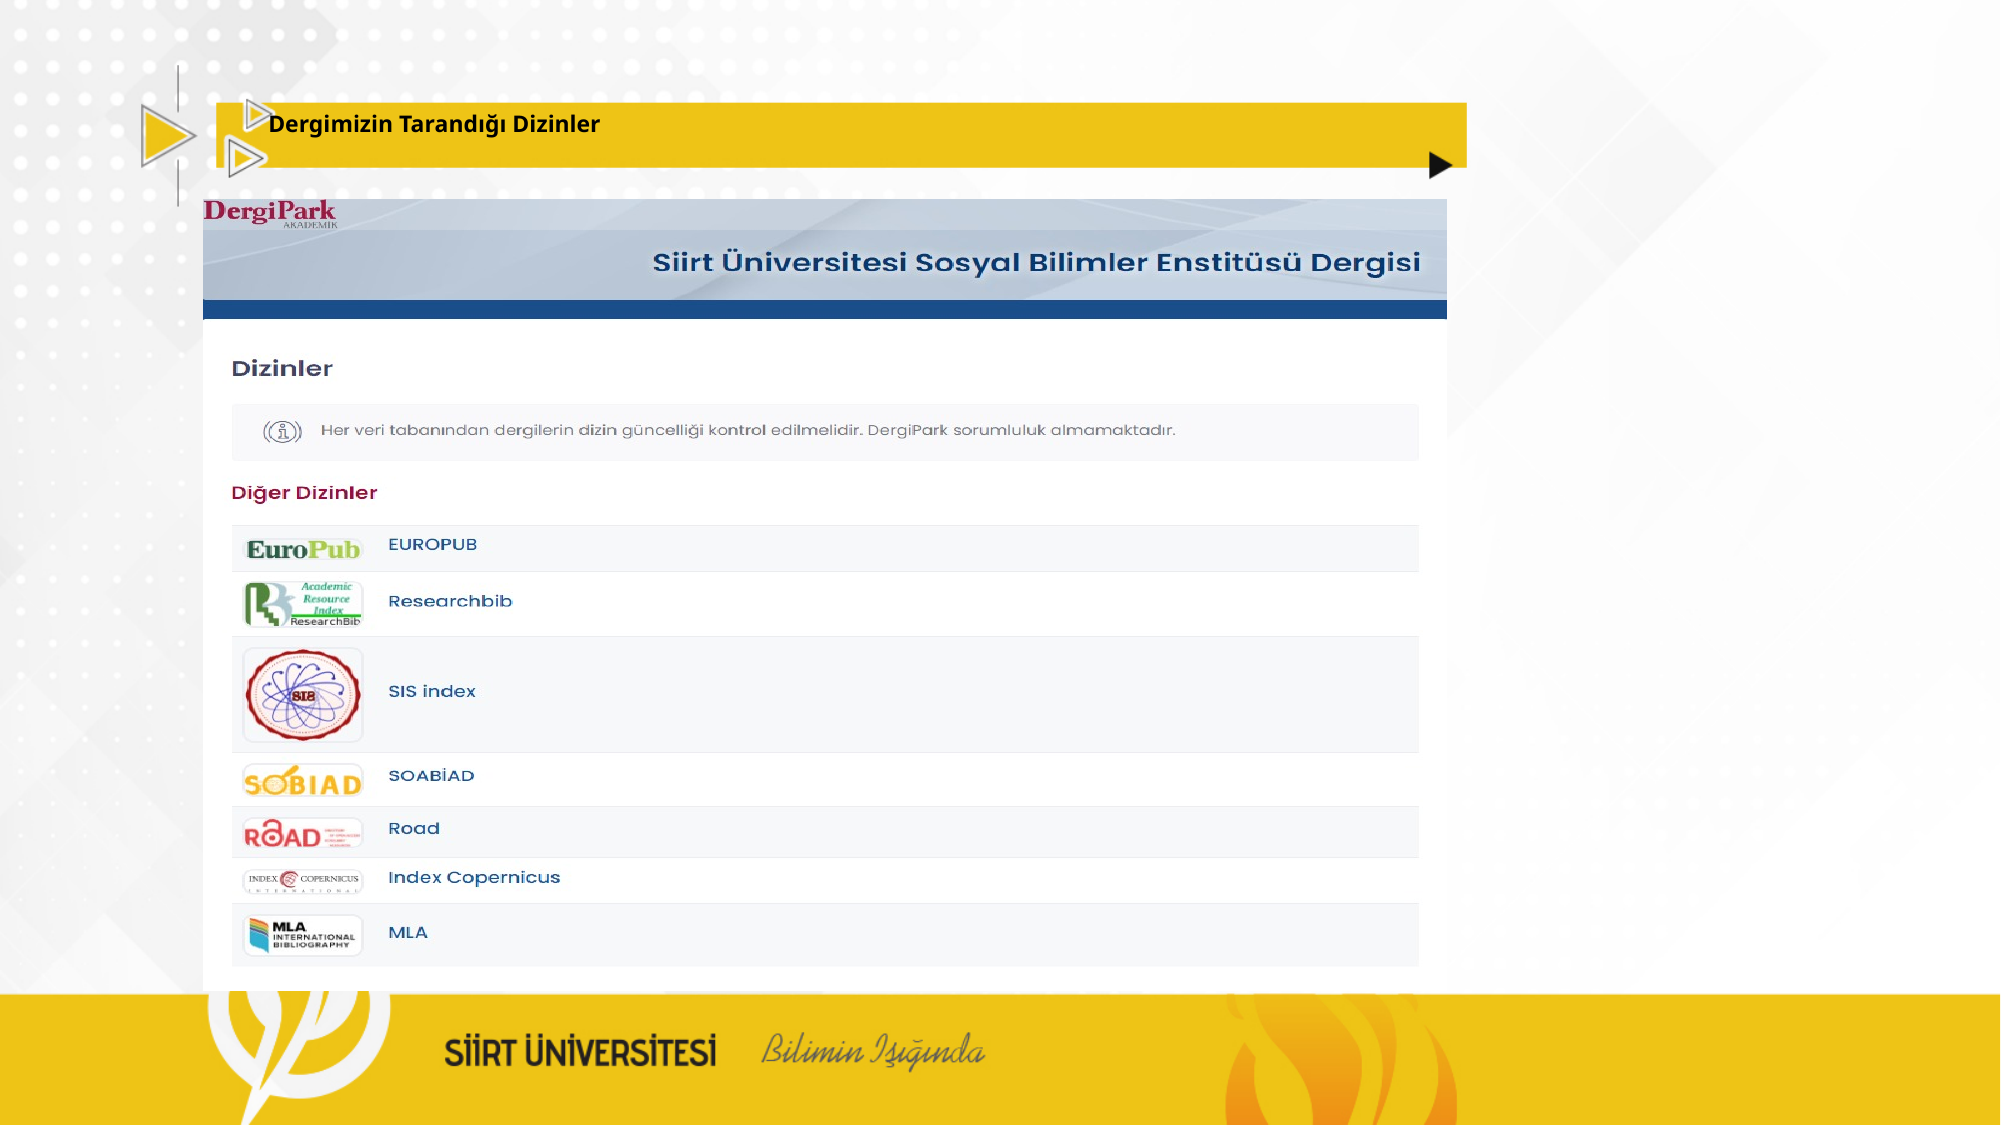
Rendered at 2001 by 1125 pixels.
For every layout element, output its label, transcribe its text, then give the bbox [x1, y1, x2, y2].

title Dergimizin Tarandığı Dizinler [253, 104, 1464, 173]
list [203, 199, 1447, 991]
picture [0, 0, 2001, 1125]
